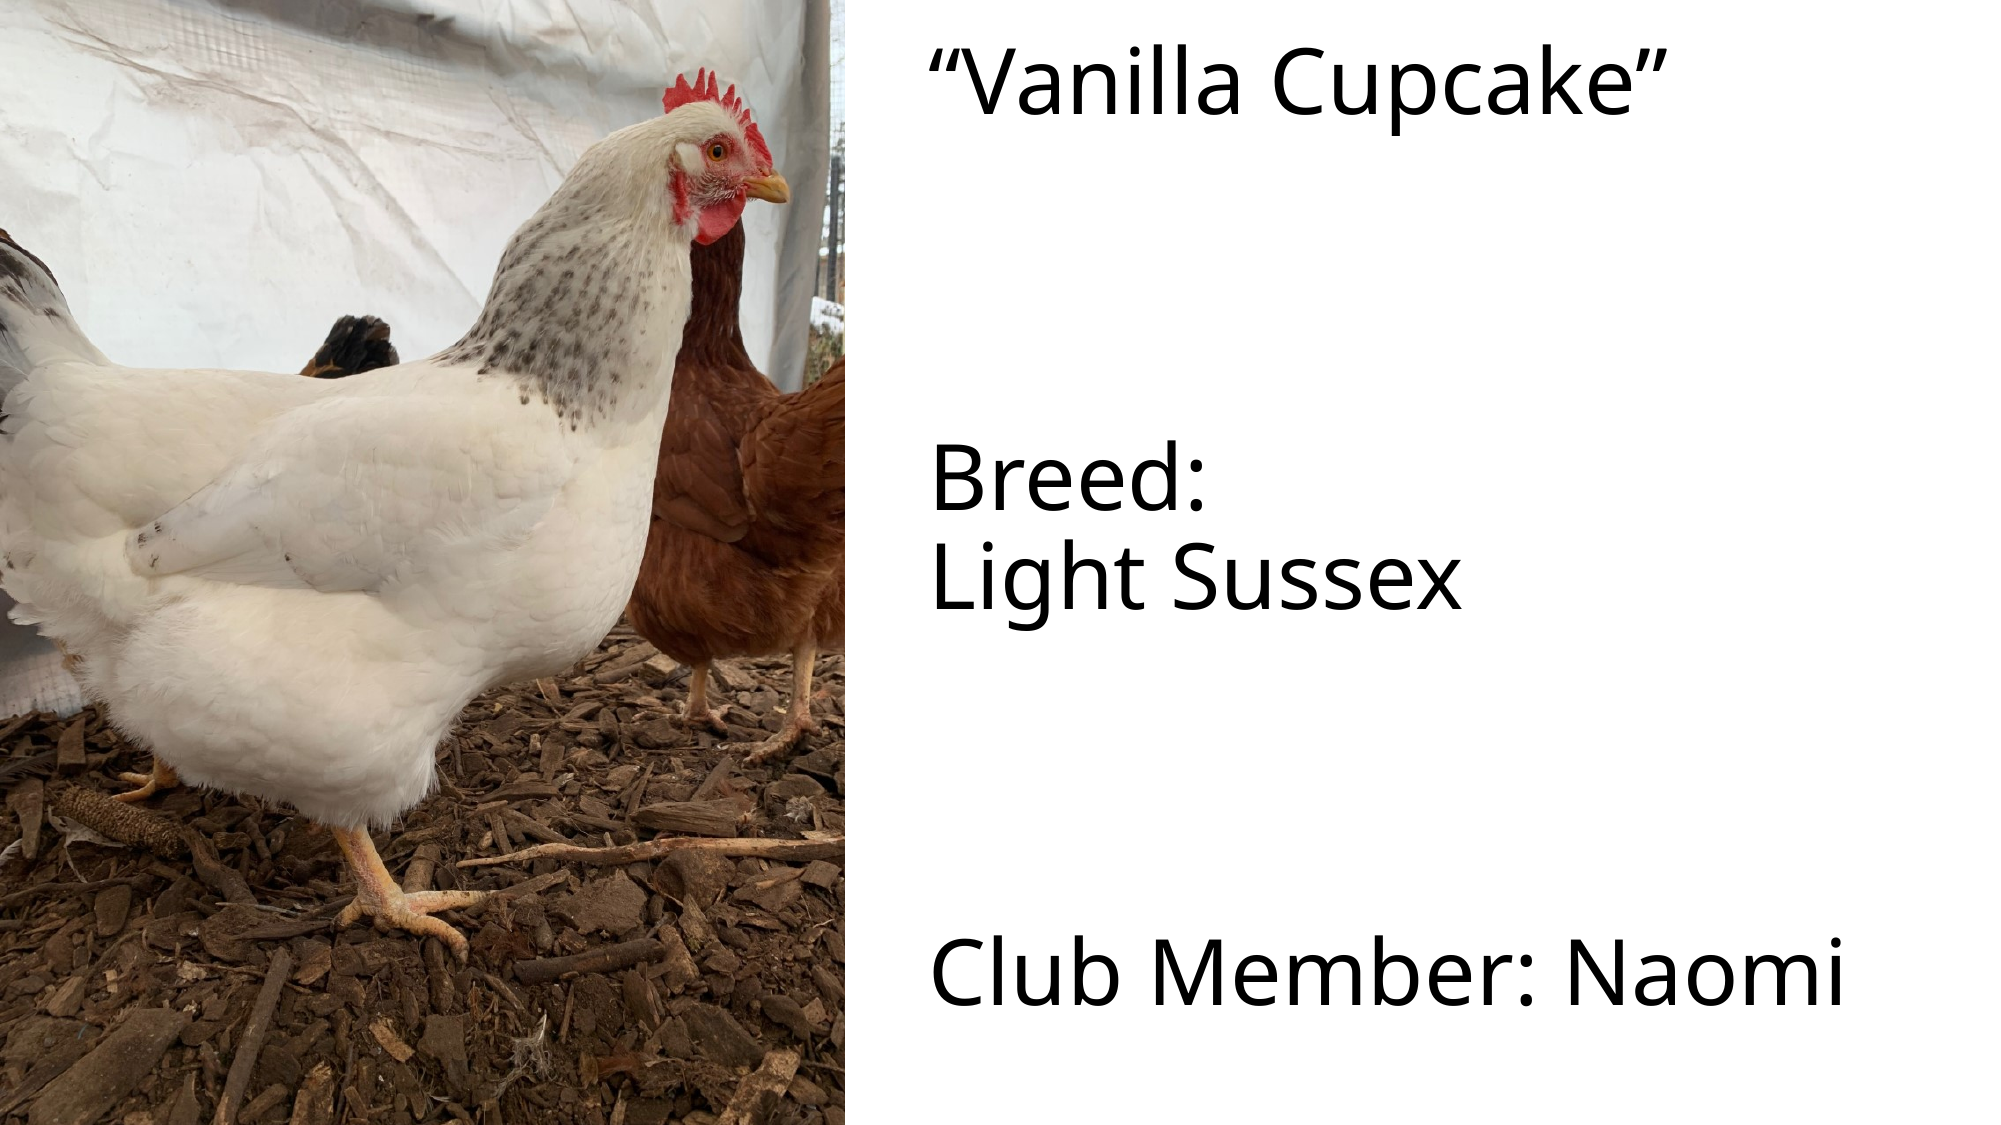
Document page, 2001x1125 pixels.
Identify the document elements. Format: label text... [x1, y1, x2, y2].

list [0, 0, 845, 1125]
text_box “Vanilla Cupcake” Breed: Light Sussex Club Member: Naomi [913, 13, 1974, 1047]
